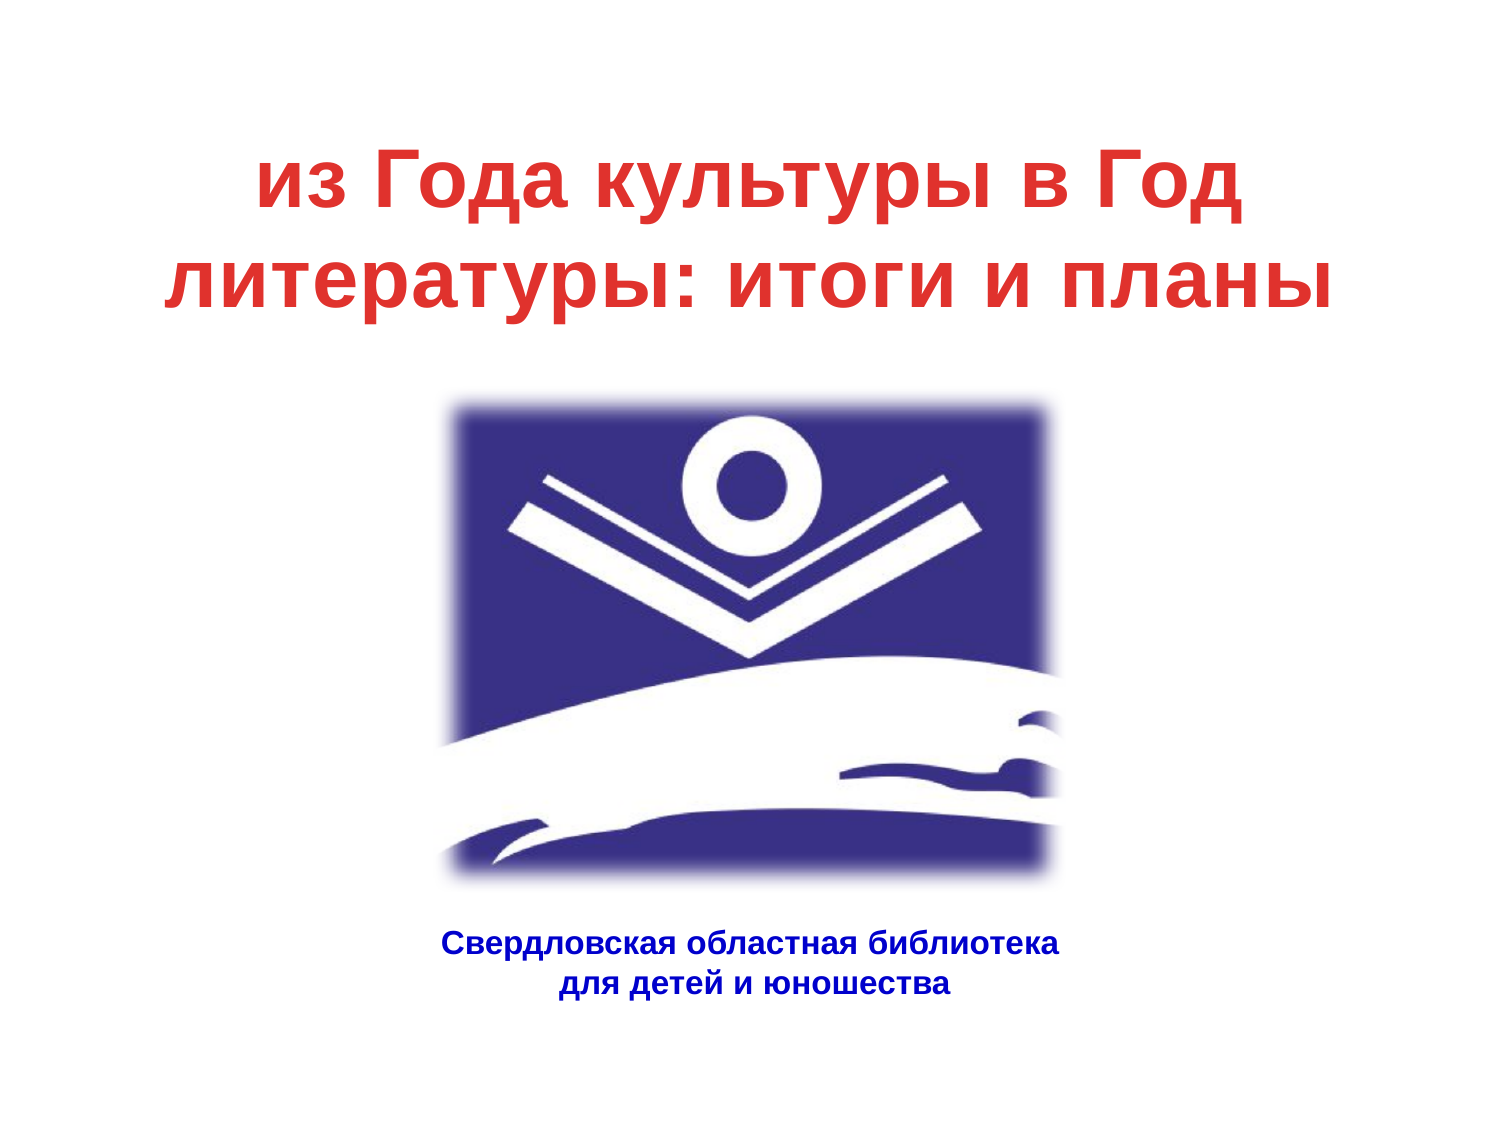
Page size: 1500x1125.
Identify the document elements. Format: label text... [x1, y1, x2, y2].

text_box из Года культуры в Год литературы: итоги и планы [81, 117, 1418, 359]
picture [433, 386, 1067, 894]
text_box Свердловская областная библиотека для детей и юношества [425, 913, 1085, 1009]
